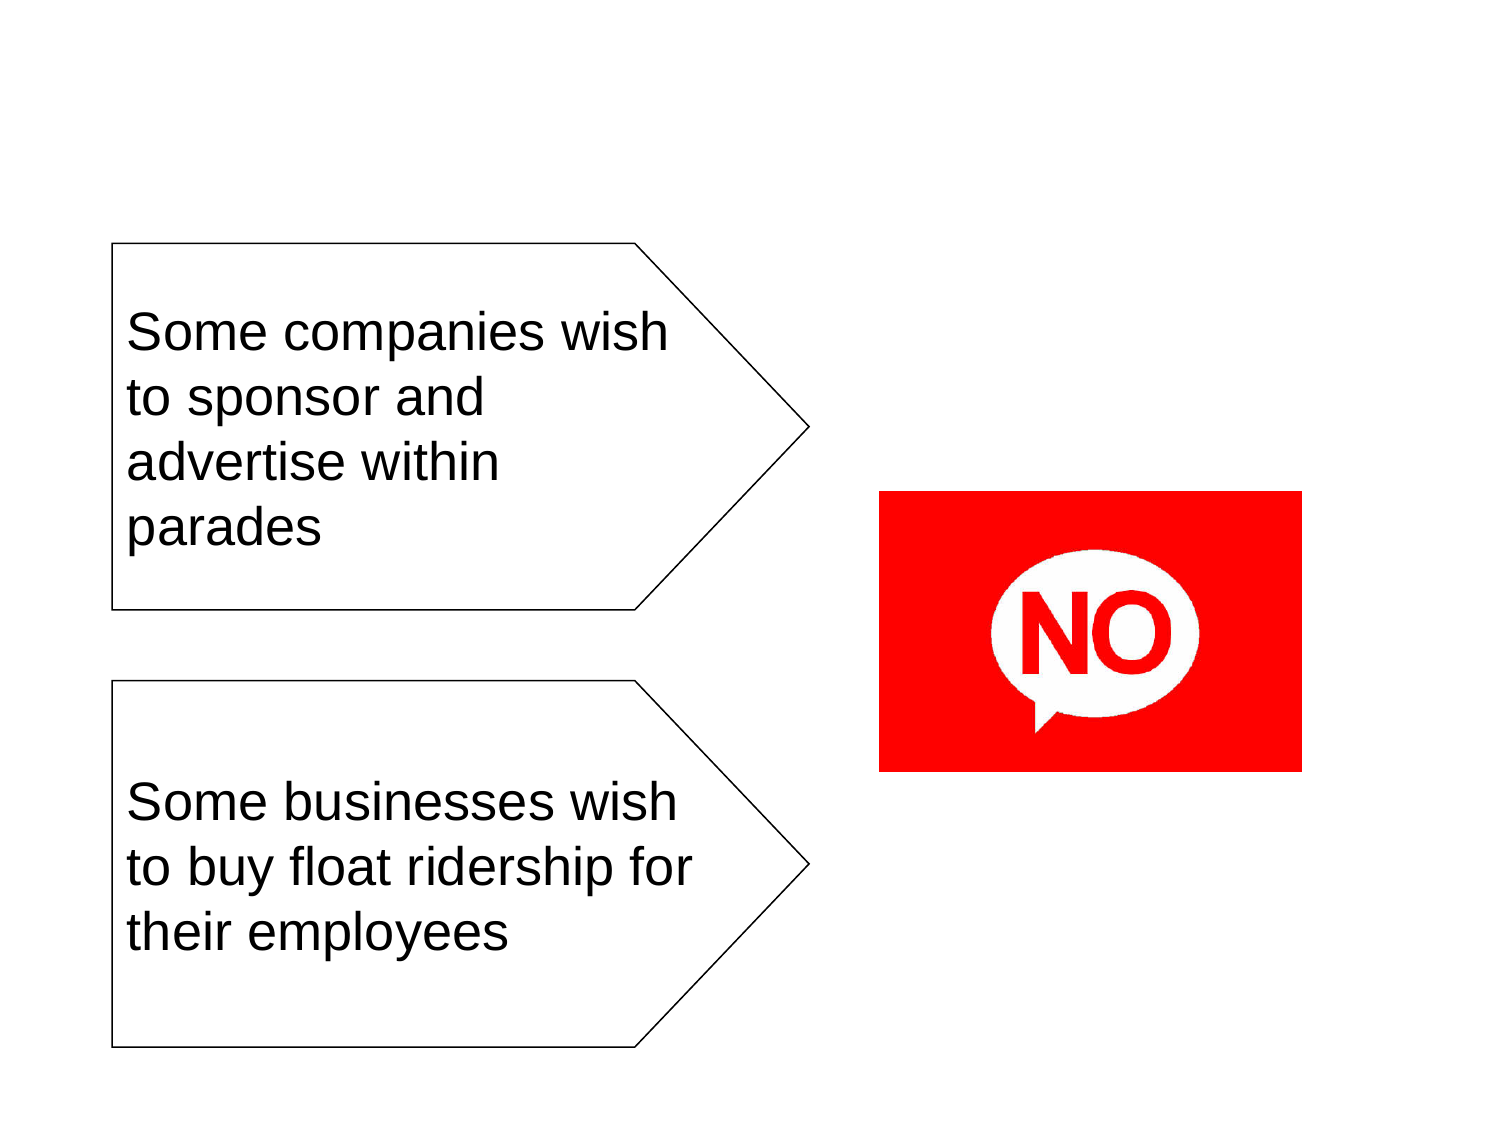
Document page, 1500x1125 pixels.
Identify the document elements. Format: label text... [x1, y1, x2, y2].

text_box Some companies wish to sponsor and advertise within parades [112, 243, 810, 610]
picture [879, 491, 1302, 772]
text_box Some businesses wish to buy float ridership for their employees [112, 680, 810, 1048]
